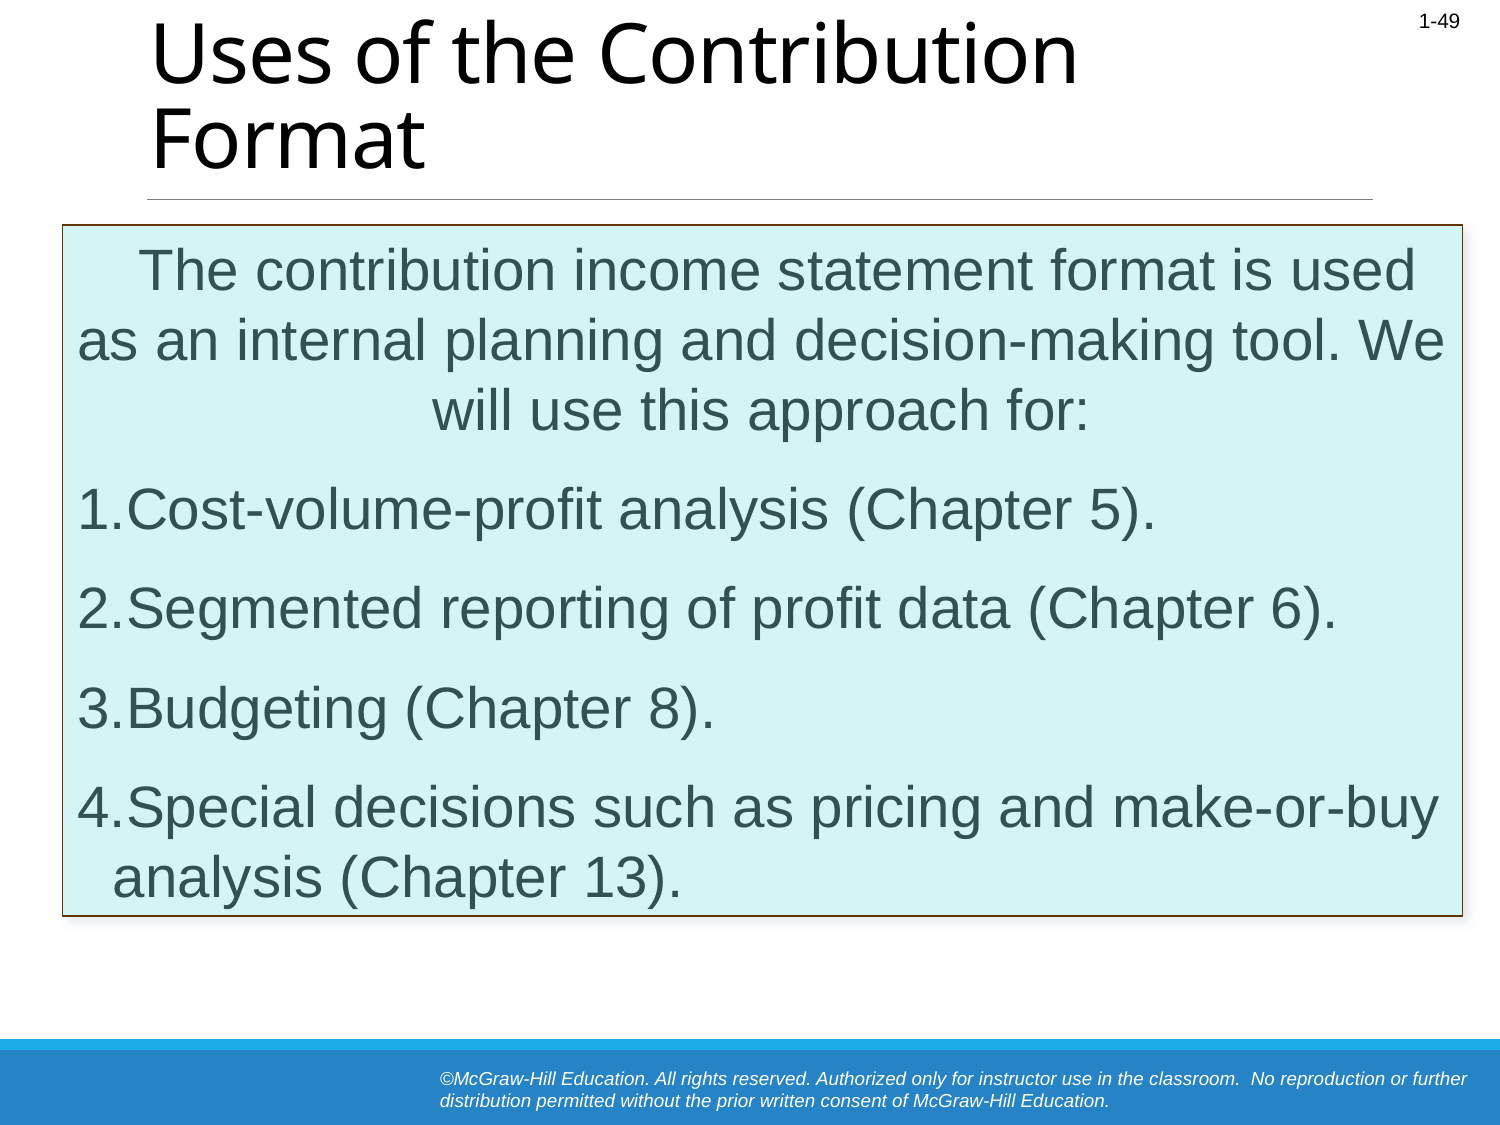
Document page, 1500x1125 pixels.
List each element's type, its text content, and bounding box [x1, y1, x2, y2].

text_box The contribution income statement format is used as an internal planning and decision-making tool. We will use this approach for: Cost-volume-profit analysis (Chapter 5). Segmented reporting of profit data (Chapter 6). Budgeting (Chapter 8). Special decisions such as pricing and make-or-buy analysis (Chapter 13). [62, 224, 1463, 917]
title Uses of the Contribution Format [134, 24, 1373, 194]
